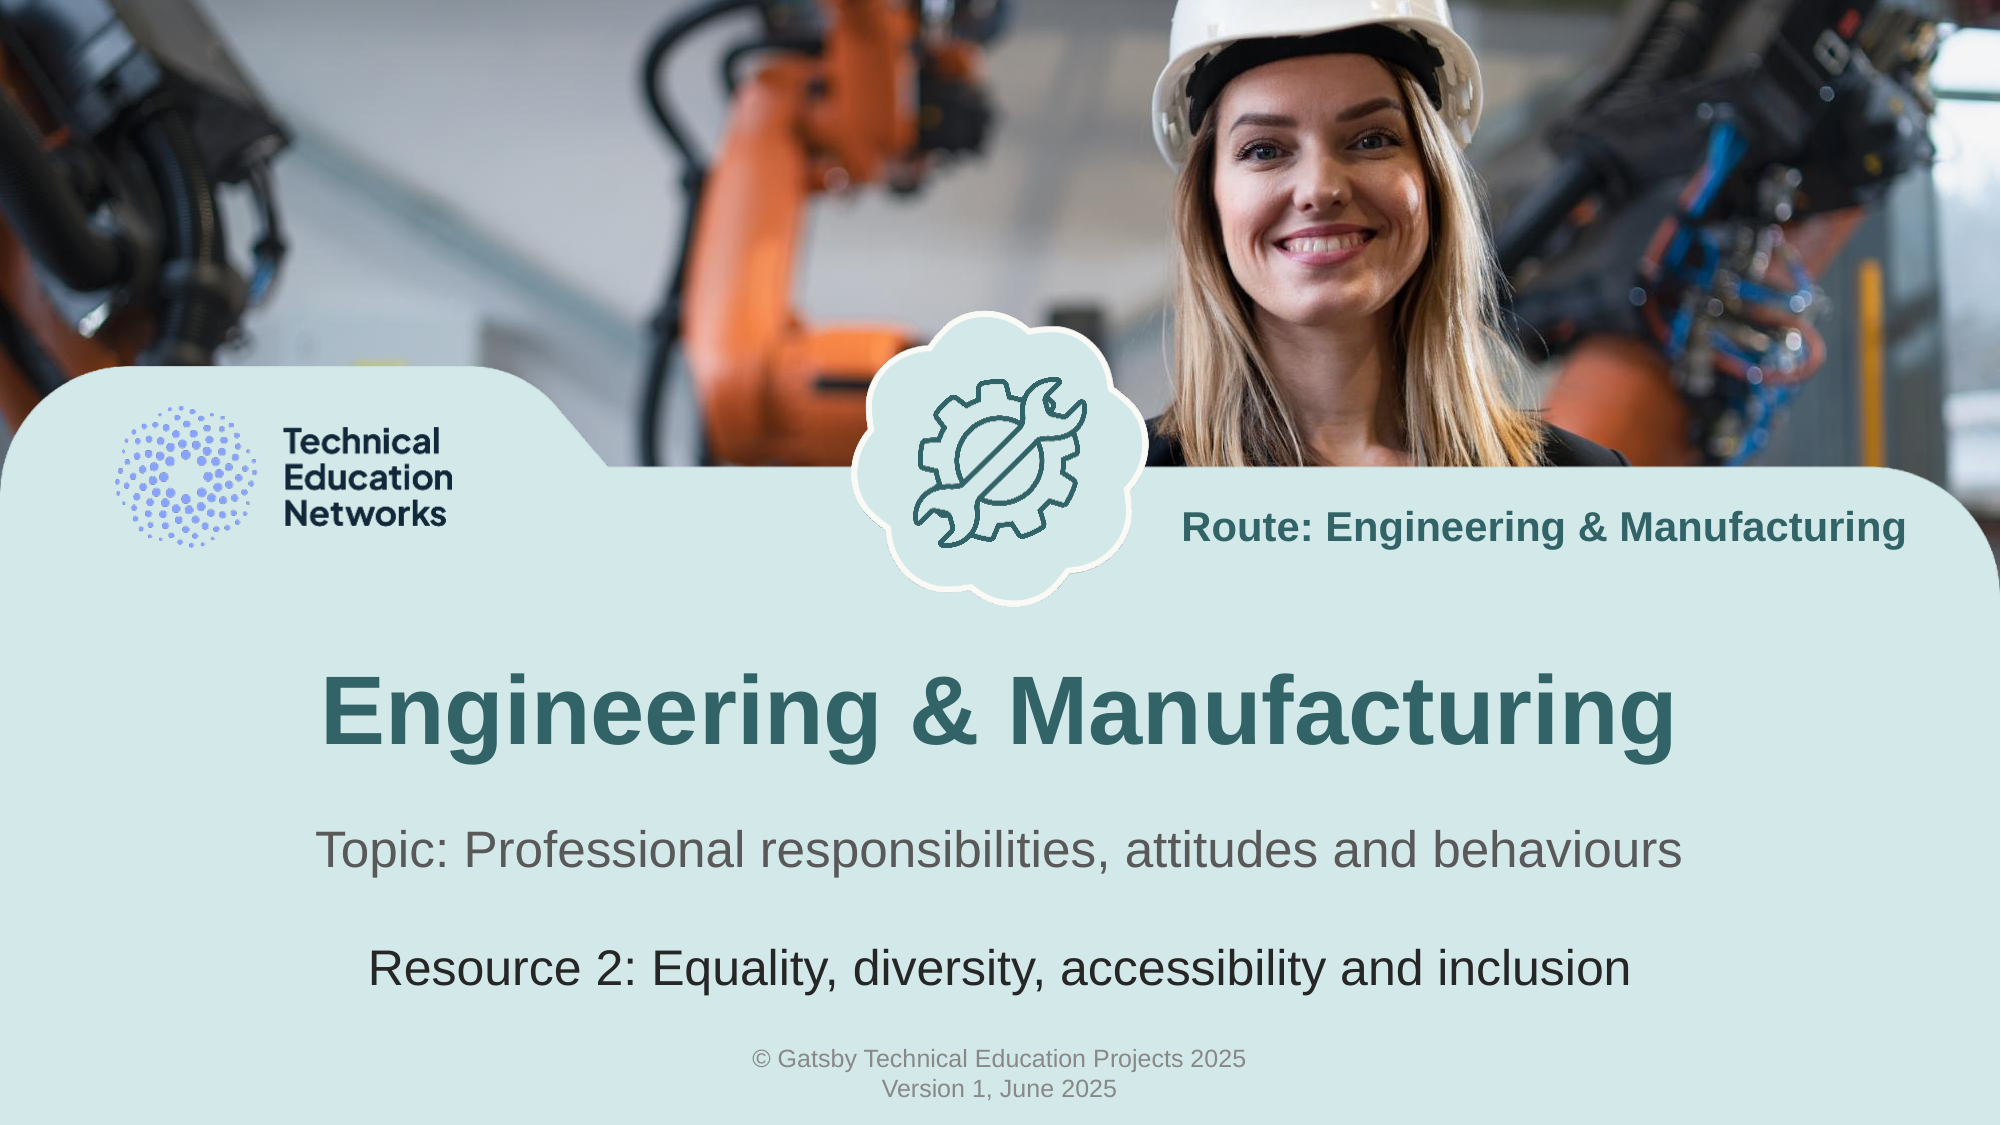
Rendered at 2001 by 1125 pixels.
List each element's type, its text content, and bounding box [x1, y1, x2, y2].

list Resource 2: Equality, diversity, accessibility and inclusion [249, 922, 1750, 998]
list Route: Engineering & Manufacturing [999, 488, 1923, 576]
title Engineering & Manufacturing [249, 629, 1750, 773]
picture [0, 0, 2000, 1125]
subtitle Topic: Professional responsibilities, attitudes and behaviours [249, 804, 1750, 900]
